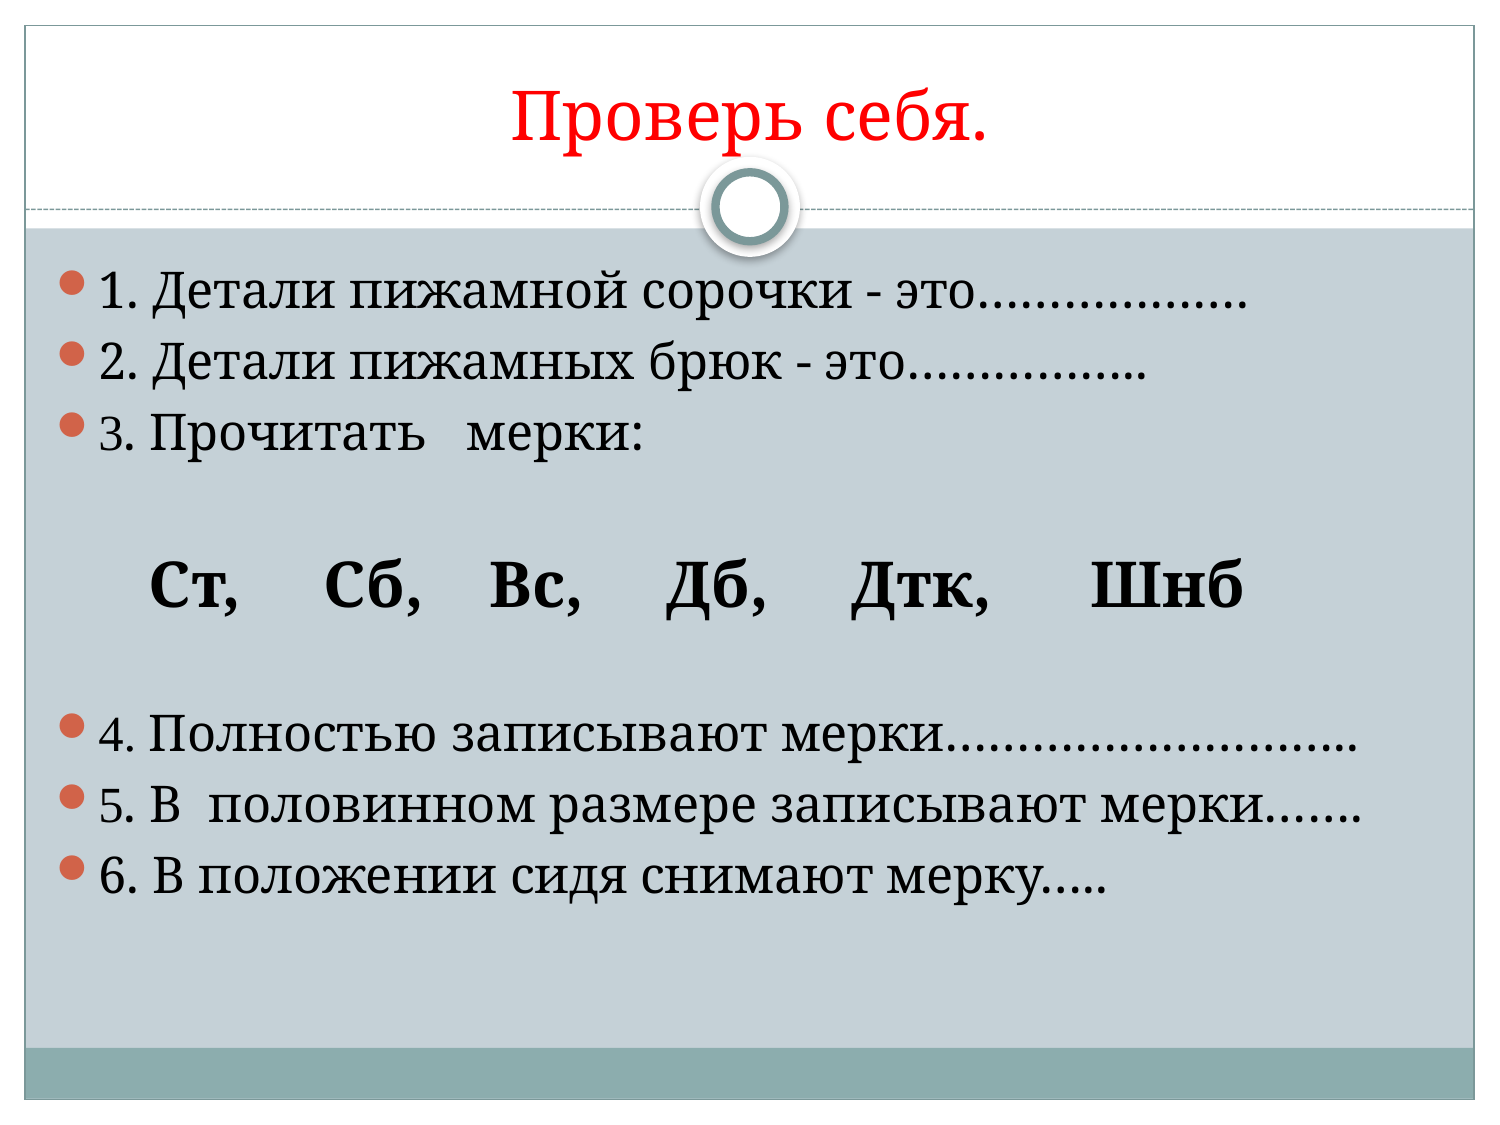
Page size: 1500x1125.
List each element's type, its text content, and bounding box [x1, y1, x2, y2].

title Проверь себя. [49, 37, 1450, 162]
list 1. Детали пижамной сорочки - это………………. 2. Детали пижамных брюк - это…………….. 3. Прочитать мерки: Ст, Сб, Вс, Дб, Дтк, Шнб 4. Полностью записывают мерки……………………….. 5. В половинном размере записывают мерки……. 6. В положении сидя снимают мерку….. [41, 250, 1445, 1001]
